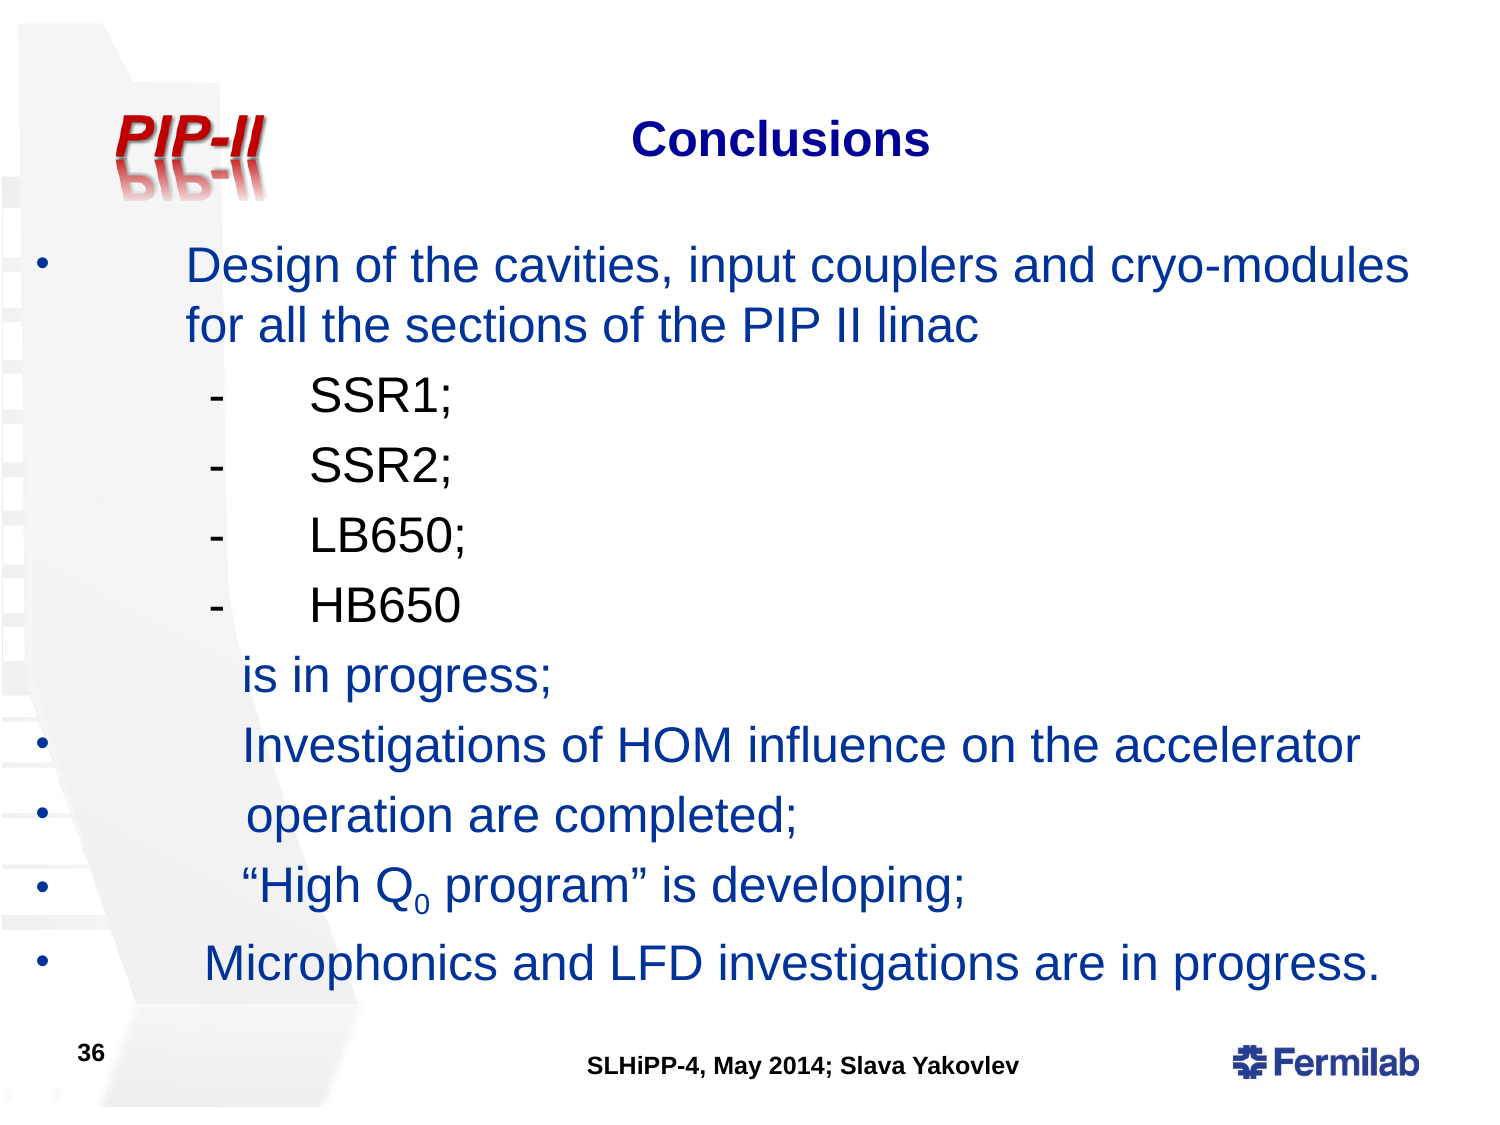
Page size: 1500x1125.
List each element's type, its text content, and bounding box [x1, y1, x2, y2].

picture [0, 0, 1475, 1107]
text_box Design of the cavities, input couplers and cryo-modules for all the sections of the PIP II linac - SSR1; - SSR2; - LB650; - HB650 is in progress; Investigations of HOM influence on the accelerator operation are completed; “High Q0 program” is developing; Microphonics and LFD investigations are in progress. [20, 224, 1484, 998]
text_box Conclusions [616, 99, 946, 175]
footer SLHiPP-4, May 2014; Slava Yakovlev [571, 1046, 1175, 1088]
slide_number 36 [62, 1025, 375, 1079]
